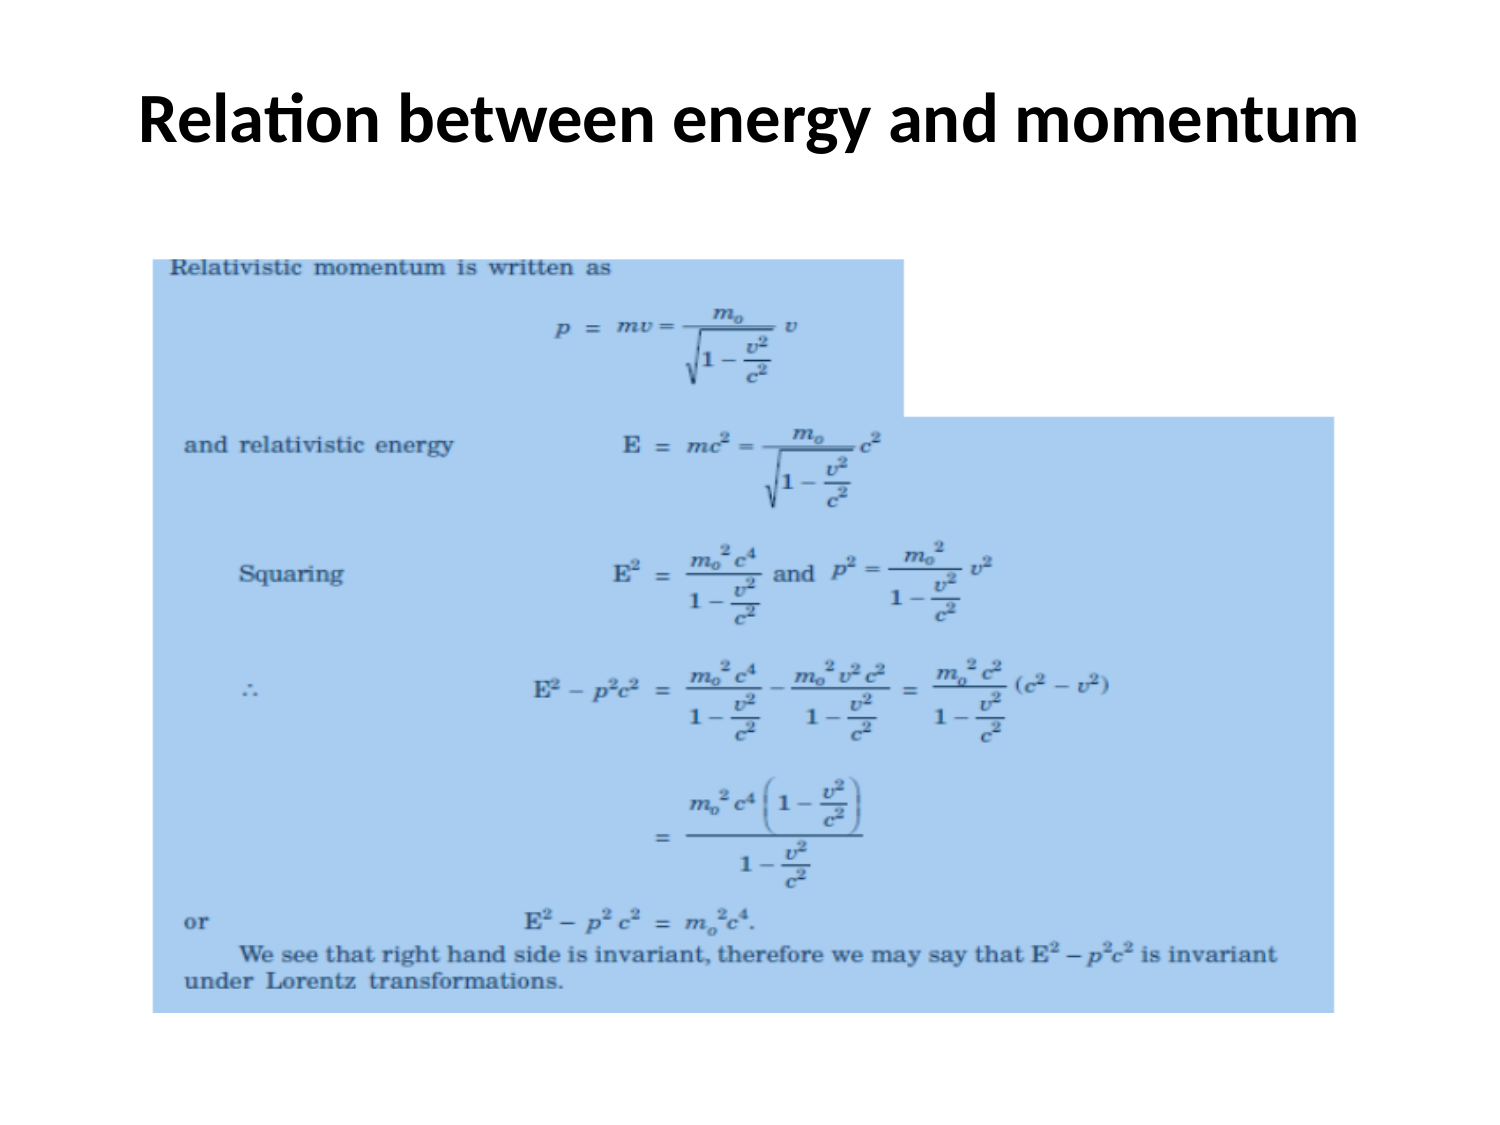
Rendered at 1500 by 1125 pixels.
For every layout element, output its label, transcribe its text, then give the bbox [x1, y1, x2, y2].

title Relation between energy and momentum [75, 62, 1425, 250]
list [124, 249, 1338, 1013]
